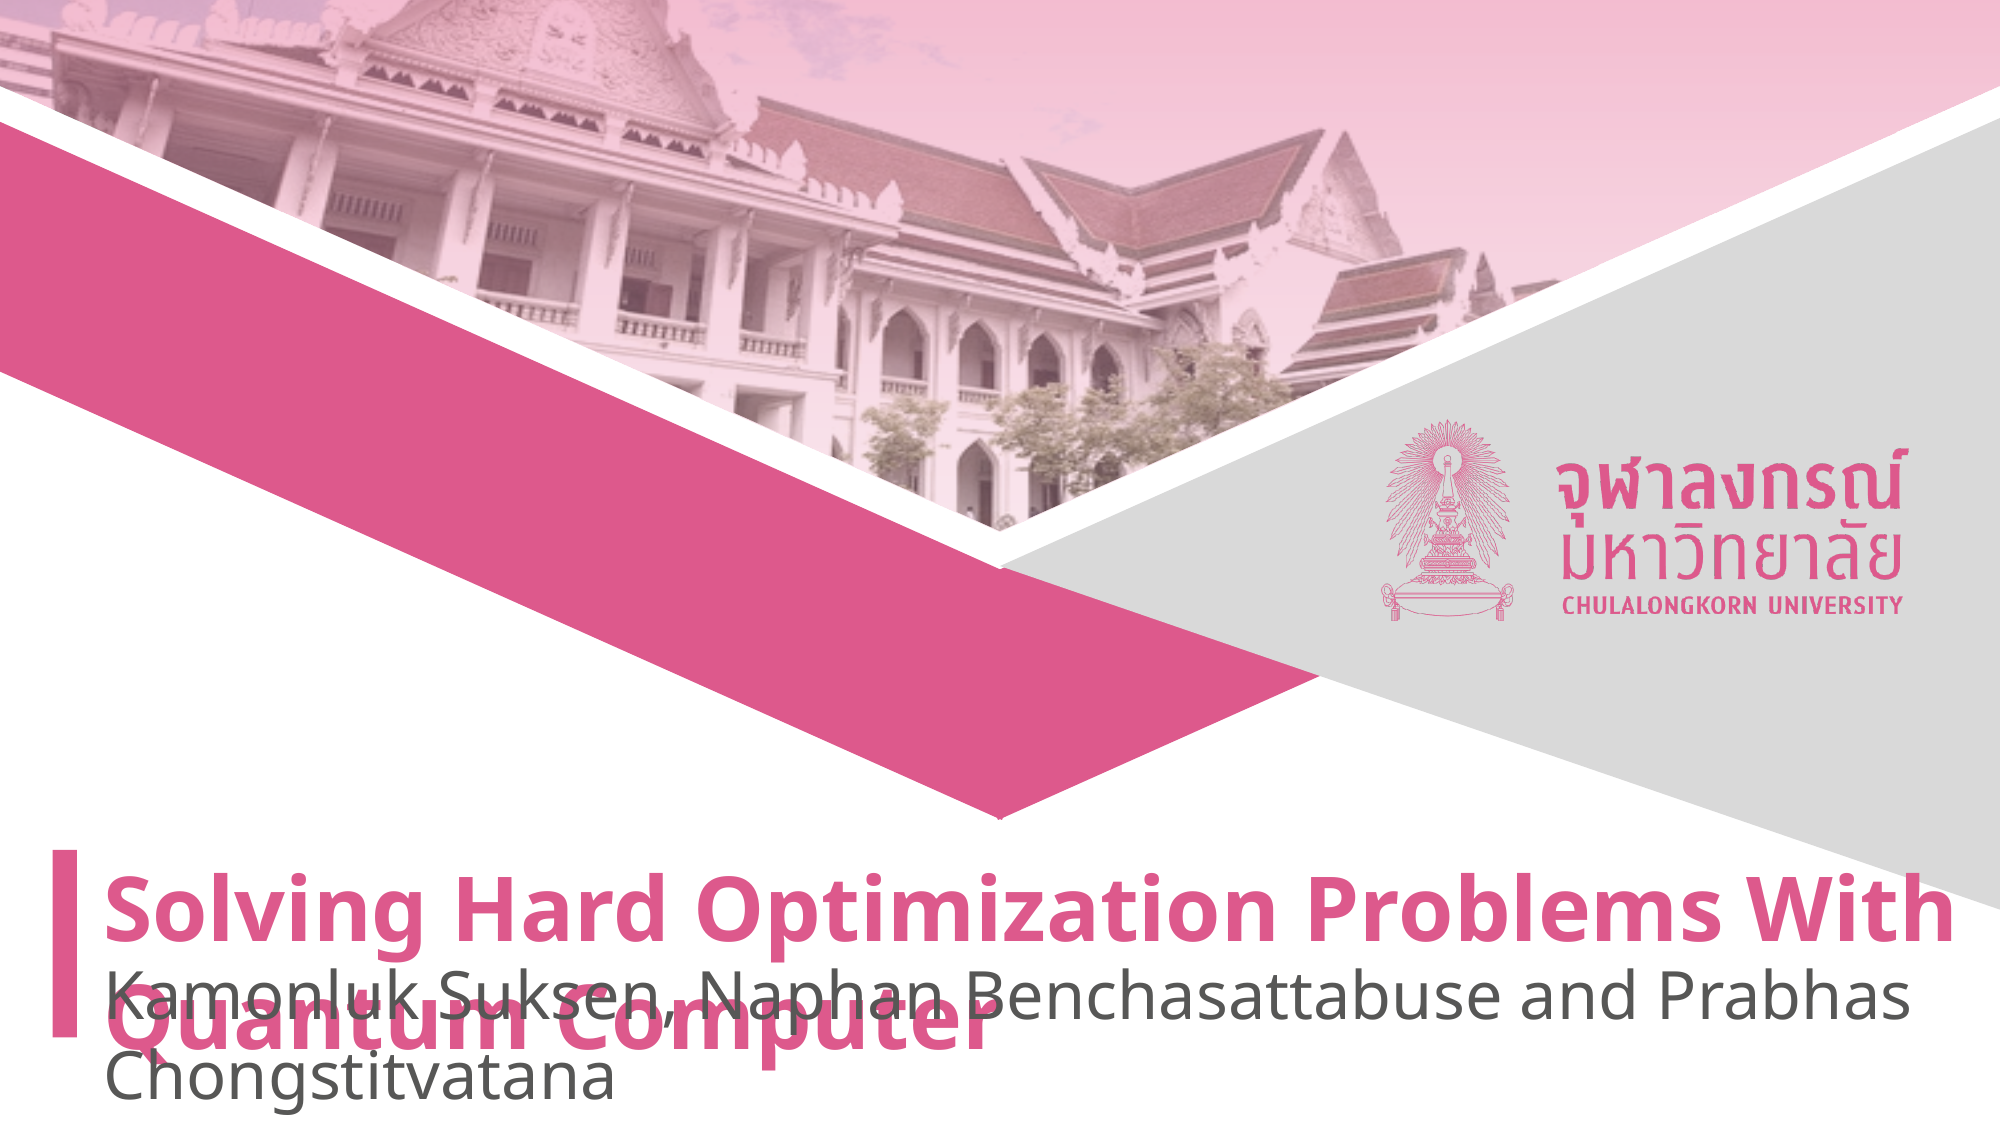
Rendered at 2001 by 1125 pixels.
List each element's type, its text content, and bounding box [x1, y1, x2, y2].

picture [1381, 419, 1909, 621]
text_box [52, 910, 78, 1038]
picture [0, 0, 2001, 117]
text_box Kamonluk Suksen, Naphan Benchasattabuse and Prabhas Chongstitvatana [88, 945, 1953, 1121]
text_box Solving Hard Optimization Problems With Quantum Computer [88, 910, 1993, 1075]
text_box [0, 117, 2000, 910]
